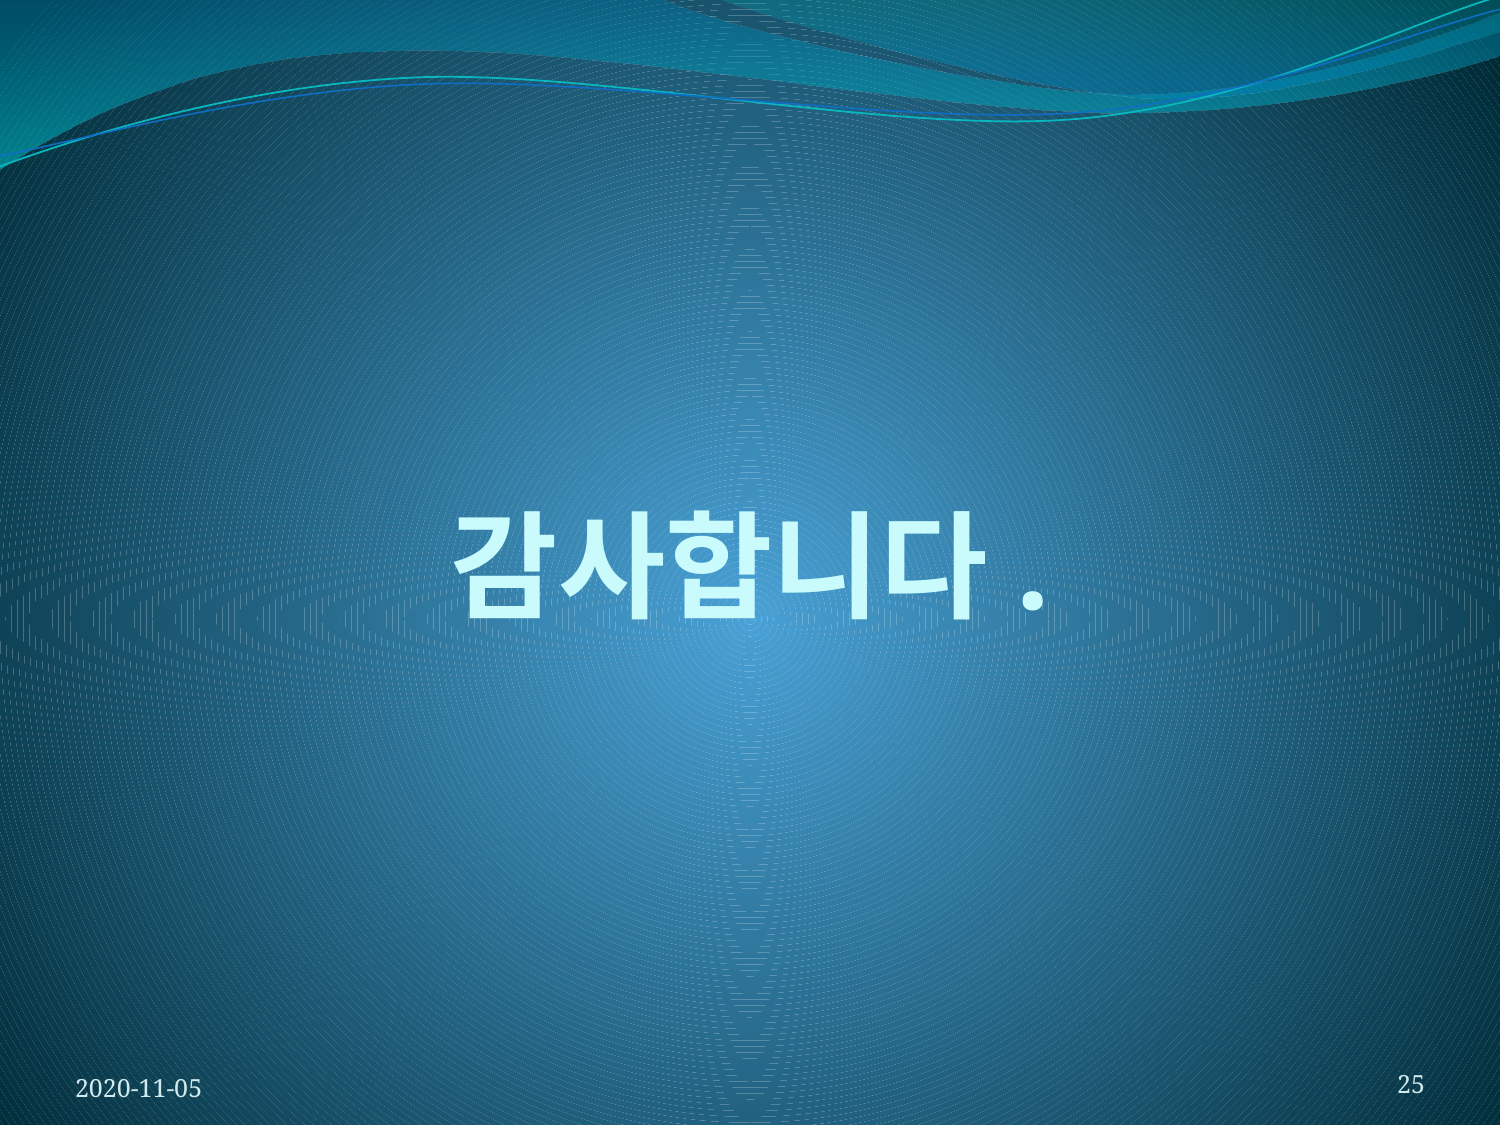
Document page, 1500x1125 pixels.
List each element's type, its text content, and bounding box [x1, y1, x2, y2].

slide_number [75, 1042, 425, 1103]
slide_number 25 [1299, 1042, 1425, 1103]
title 감사합니다. [112, 408, 1388, 633]
